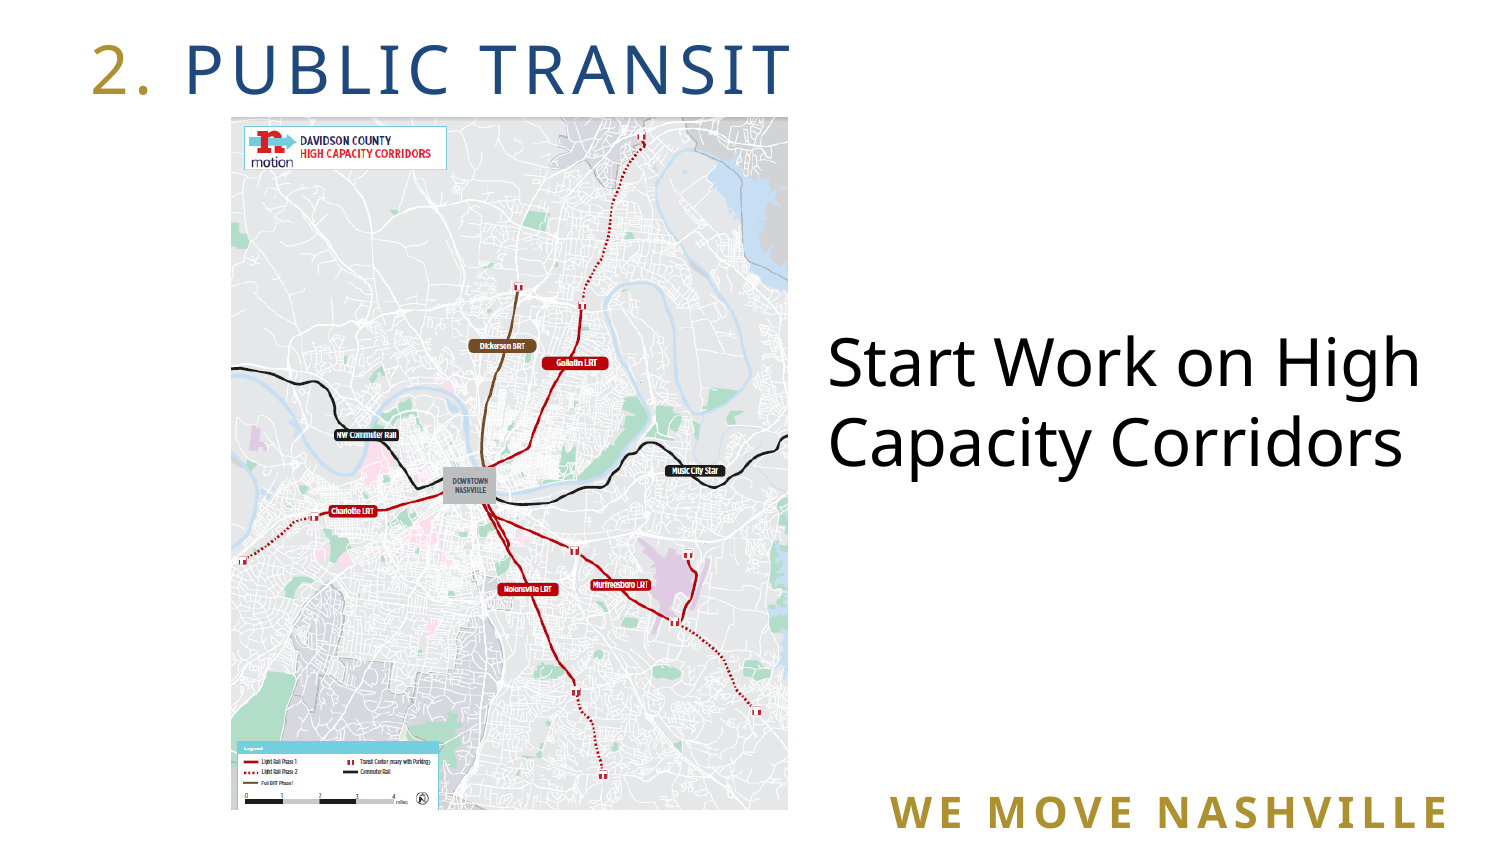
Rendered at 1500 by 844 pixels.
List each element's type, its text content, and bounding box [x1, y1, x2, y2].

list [231, 117, 788, 810]
text_box Start Work on High Capacity Corridors [812, 312, 1500, 532]
title 2. PUBLIC TRANSIT [75, 18, 1425, 117]
